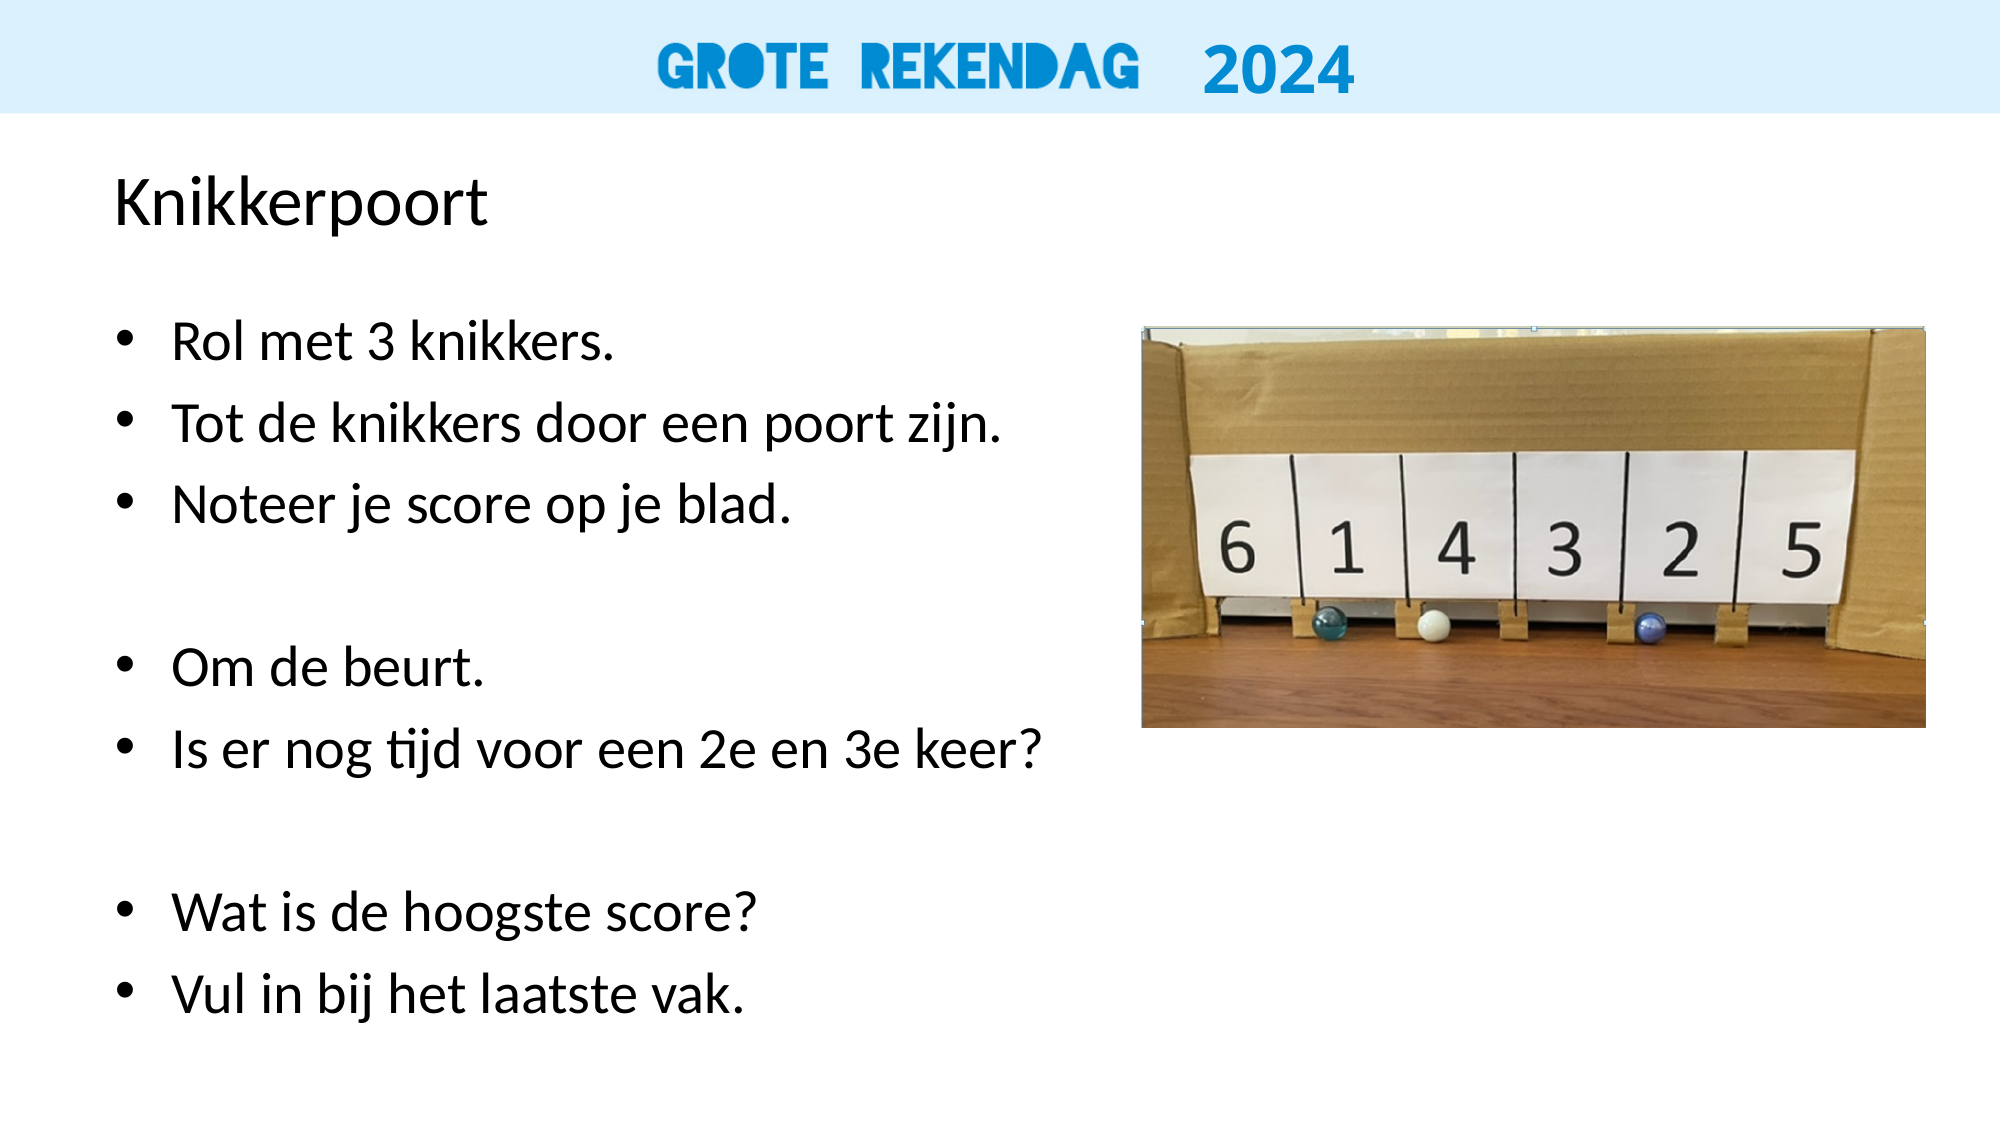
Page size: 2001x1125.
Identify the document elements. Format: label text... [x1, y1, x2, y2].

picture [1141, 326, 1926, 729]
list Rol met 3 knikkers. Tot de knikkers door een poort zijn. Noteer je score op je blad. Om de beurt. Is er nog tijd voor een 2e en 3e keer? Wat is de hoogste score? Vul in bij het laatste vak. [99, 294, 1119, 1035]
title Knikkerpoort [99, 146, 984, 248]
picture [515, 0, 1281, 107]
